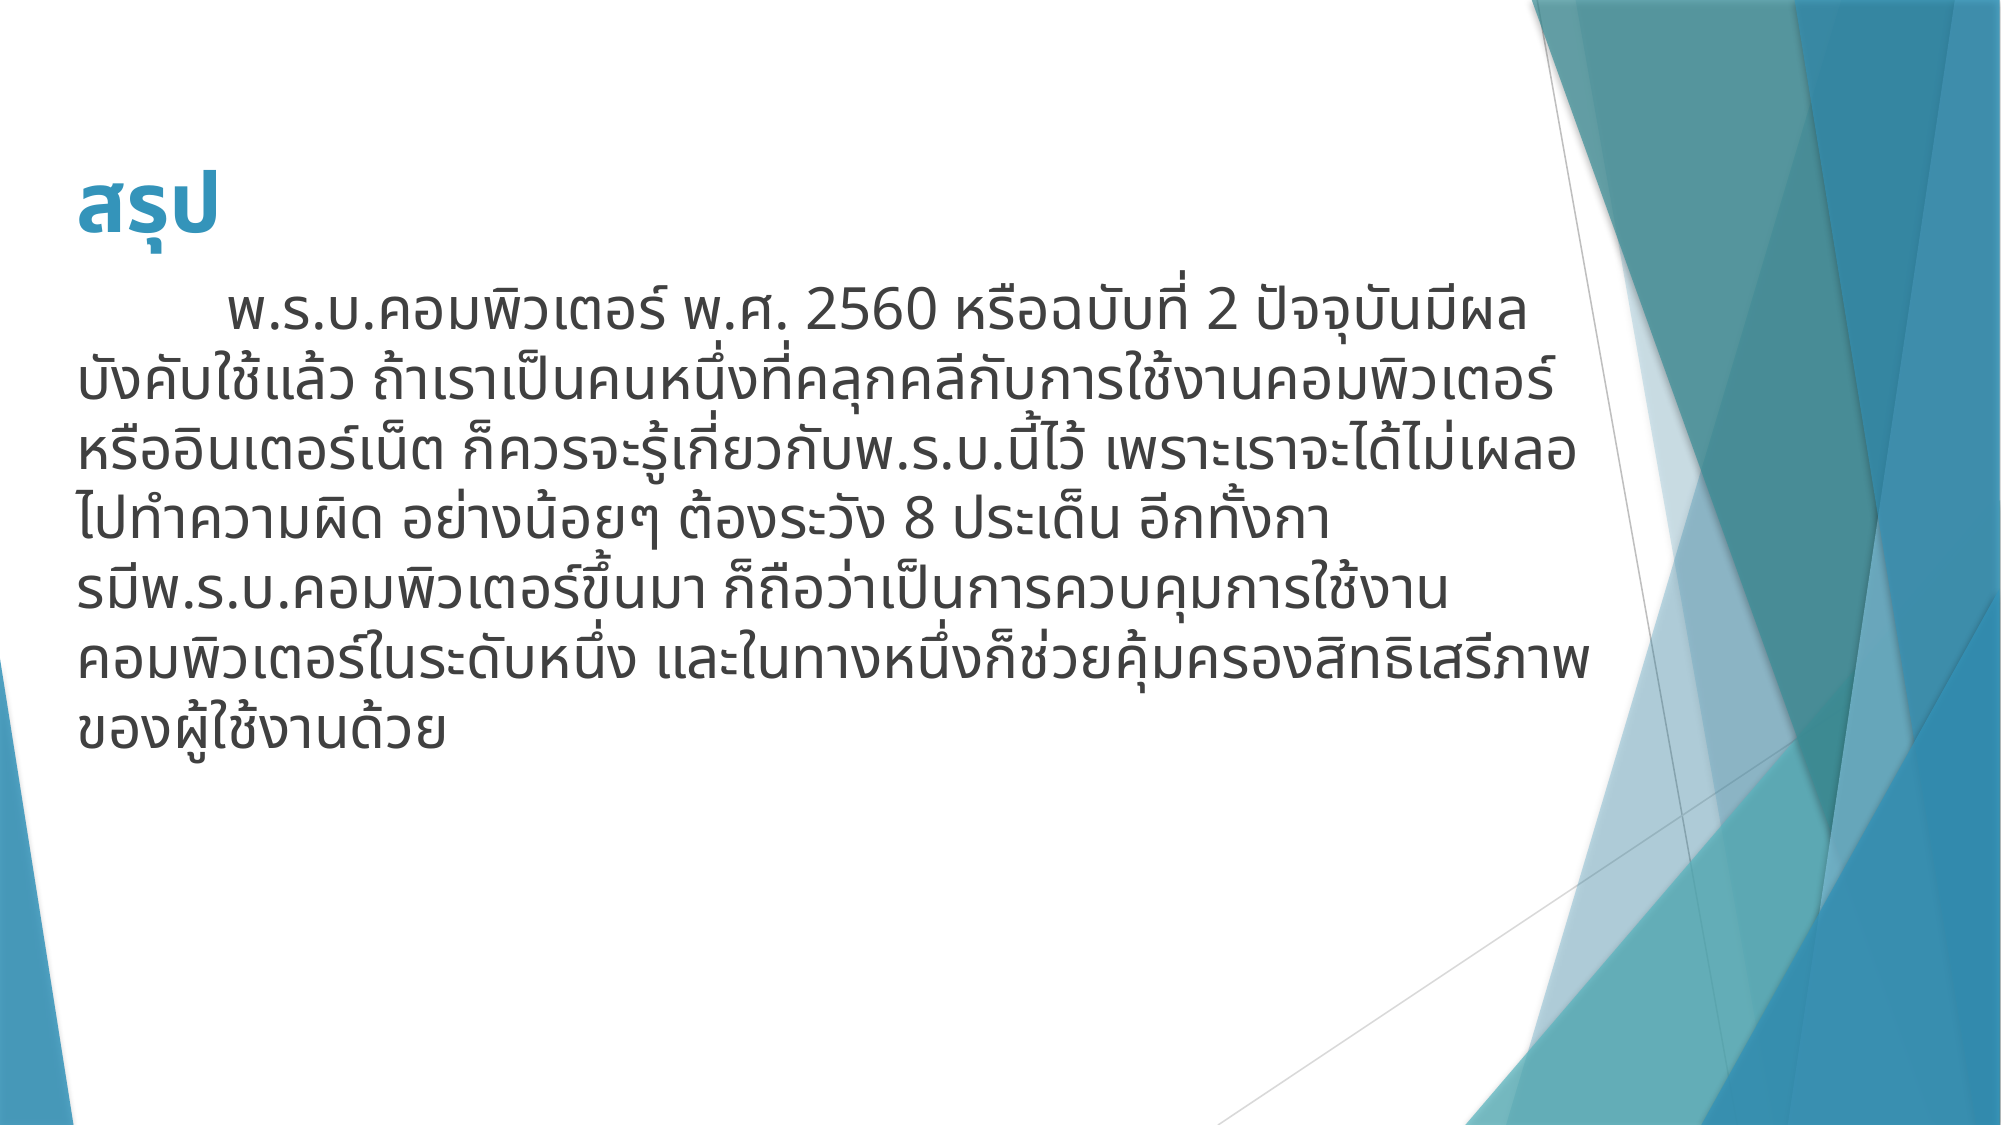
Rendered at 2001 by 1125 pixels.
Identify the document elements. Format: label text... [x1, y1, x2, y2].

list พ.ร.บ.คอมพิวเตอร์ พ.ศ. 2560 หรือฉบับที่ 2 ปัจจุบันมีผลบังคับใช้แล้ว ถ้าเราเป็นคนหนึ่งที่คลุกคลีกับการใช้งานคอมพิวเตอร์ หรืออินเตอร์เน็ต ก็ควรจะรู้เกี่ยวกับพ.ร.บ.นี้ไว้ เพราะเราจะได้ไม่เผลอไปทำความผิด อย่างน้อยๆ ต้องระวัง 8 ประเด็น อีกทั้งการมีพ.ร.บ.คอมพิวเตอร์ขึ้นมา ก็ถือว่าเป็นการควบคุมการใช้งานคอมพิวเตอร์ในระดับหนึ่ง และในทางหนึ่งก็ช่วยคุ้มครองสิทธิเสรีภาพของผู้ใช้งานด้วย [61, 263, 1619, 901]
title สรุป [61, 141, 1472, 263]
